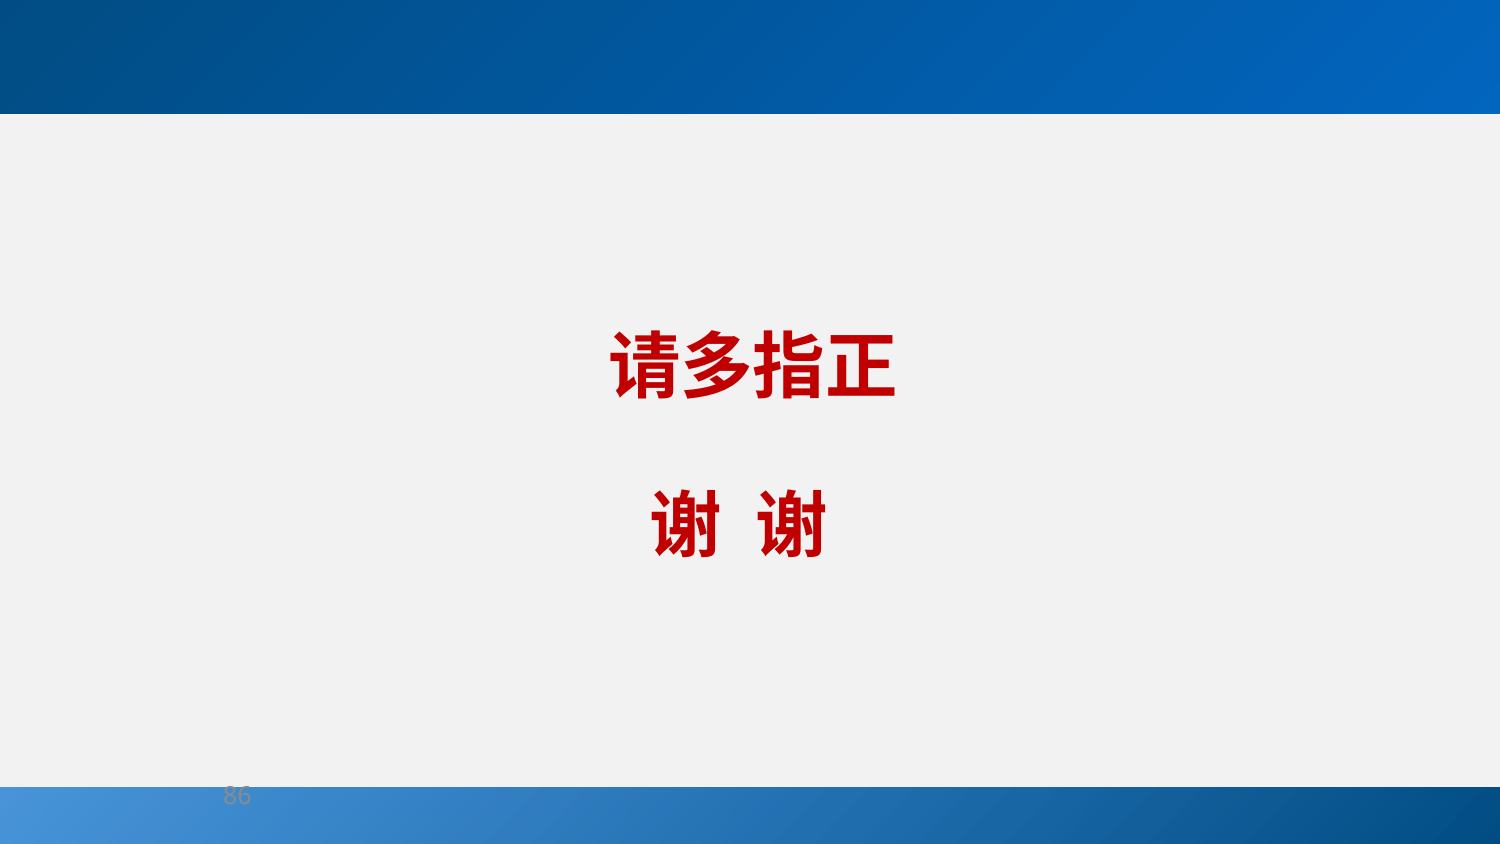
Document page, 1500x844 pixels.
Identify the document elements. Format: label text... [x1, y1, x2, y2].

subtitle 请多指正 谢 谢 [88, 102, 1341, 577]
slide_number 86 [0, 768, 475, 826]
